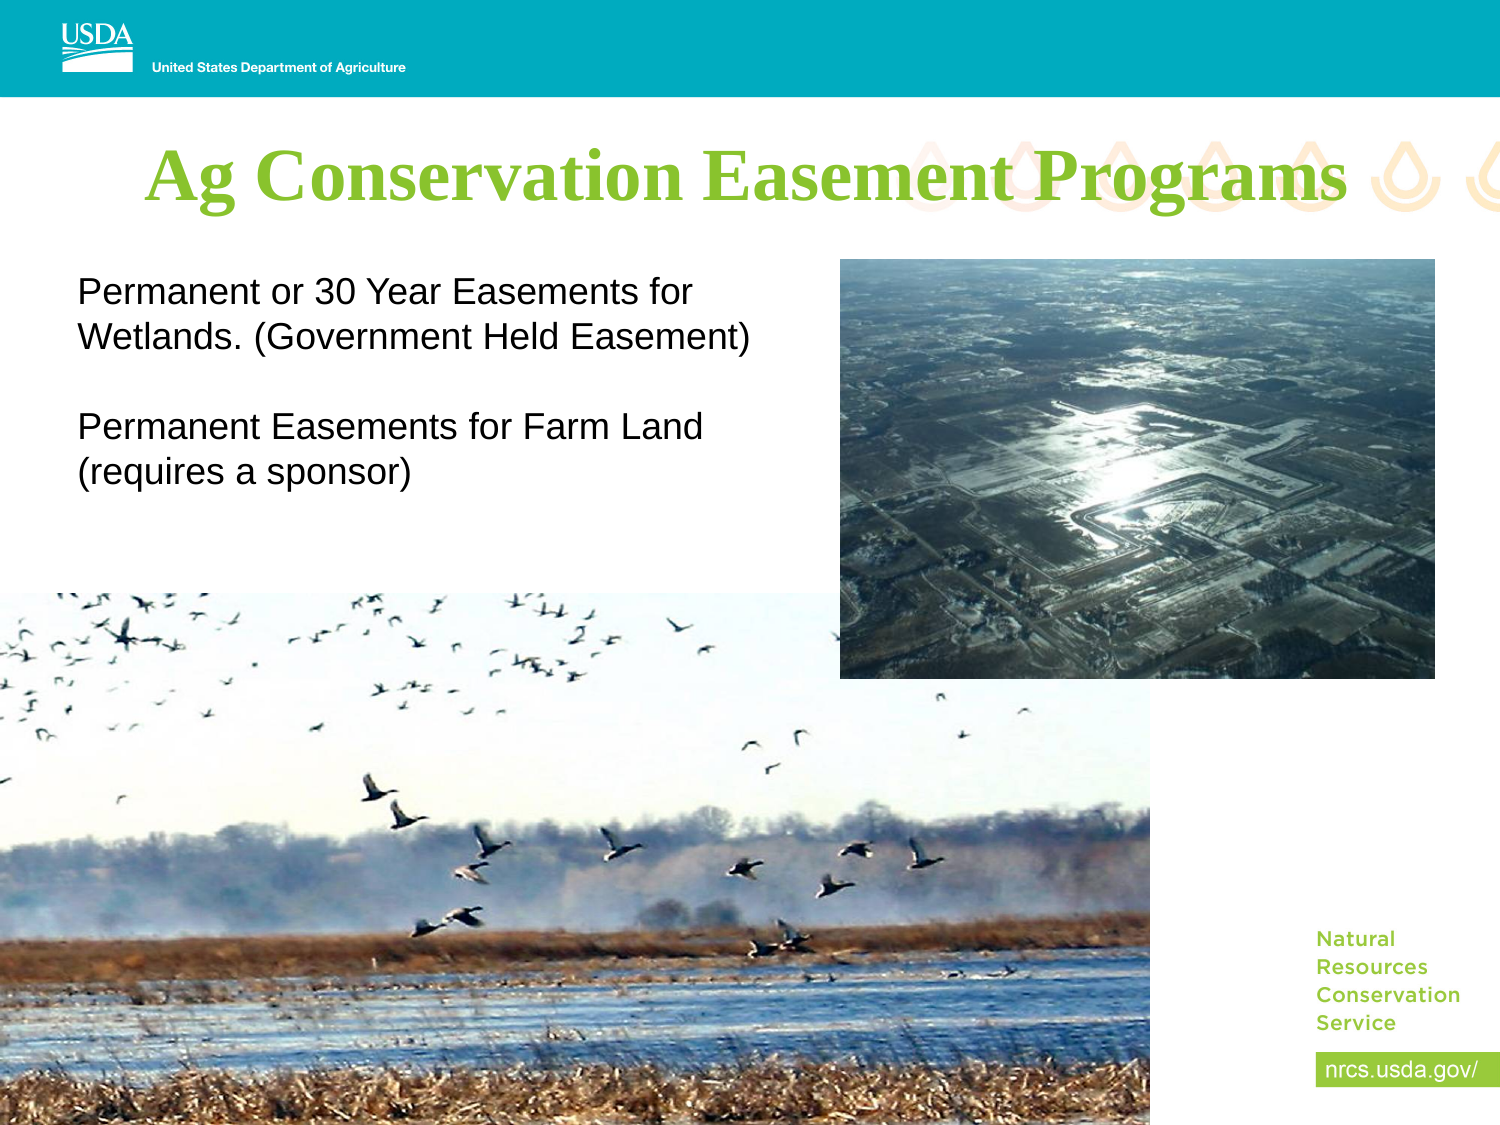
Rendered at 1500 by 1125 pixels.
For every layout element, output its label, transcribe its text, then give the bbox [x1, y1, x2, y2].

picture [0, 0, 1500, 1125]
title Ag Conservation Easement Programs [129, 104, 1480, 237]
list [840, 259, 1436, 680]
text_box Permanent or 30 Year Easements for Wetlands. (Government Held Easement) Permanent Easements for Farm Land (requires a sponsor) [62, 259, 771, 500]
